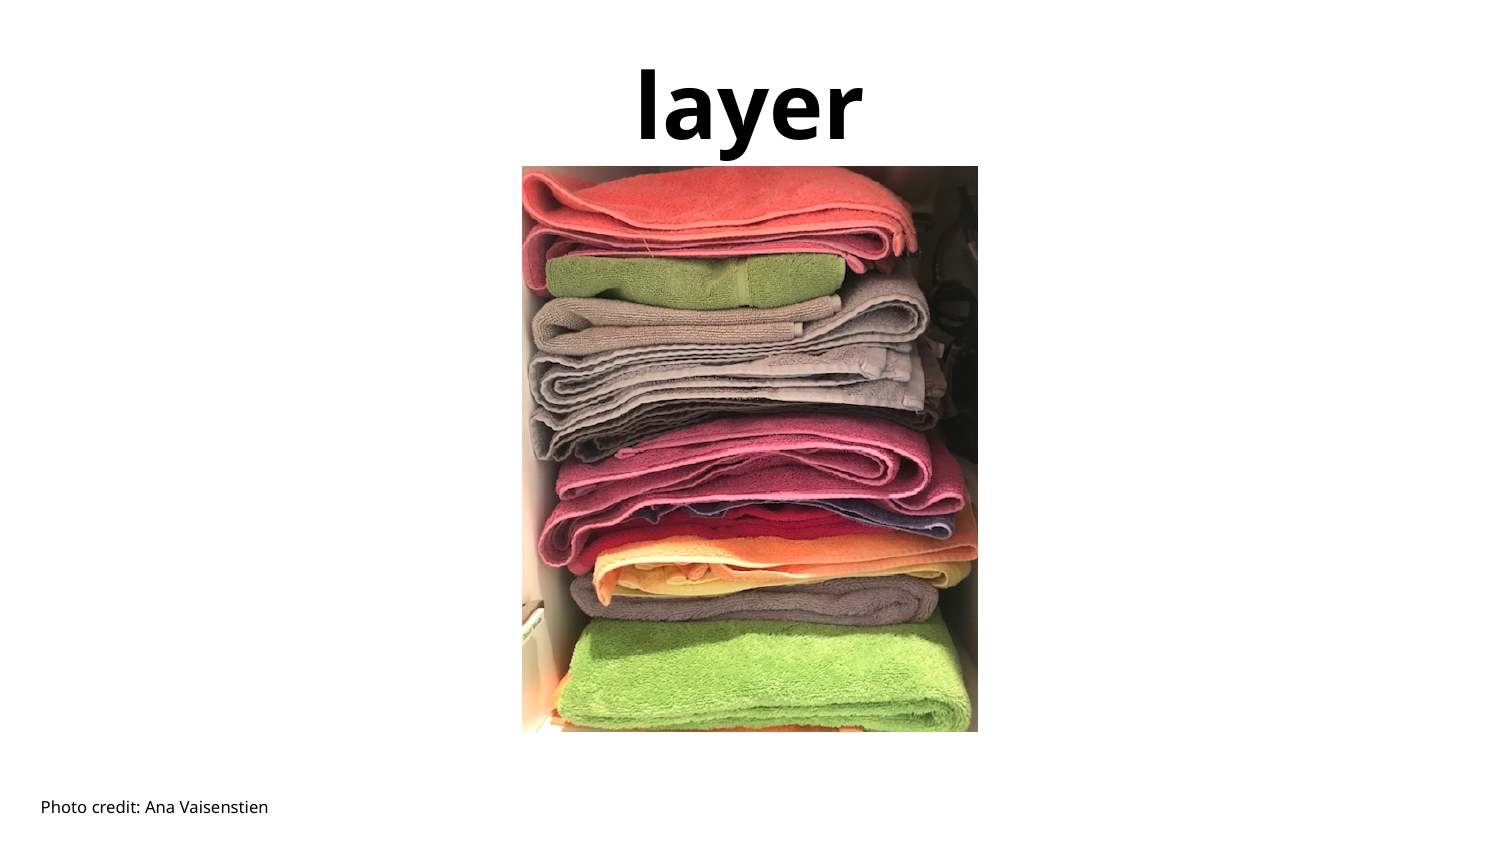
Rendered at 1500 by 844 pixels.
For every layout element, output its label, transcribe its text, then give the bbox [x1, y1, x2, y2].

text_box Photo credit: Ana Vaisenstien [25, 781, 1193, 826]
picture [522, 166, 978, 732]
title layer [51, 33, 1449, 167]
